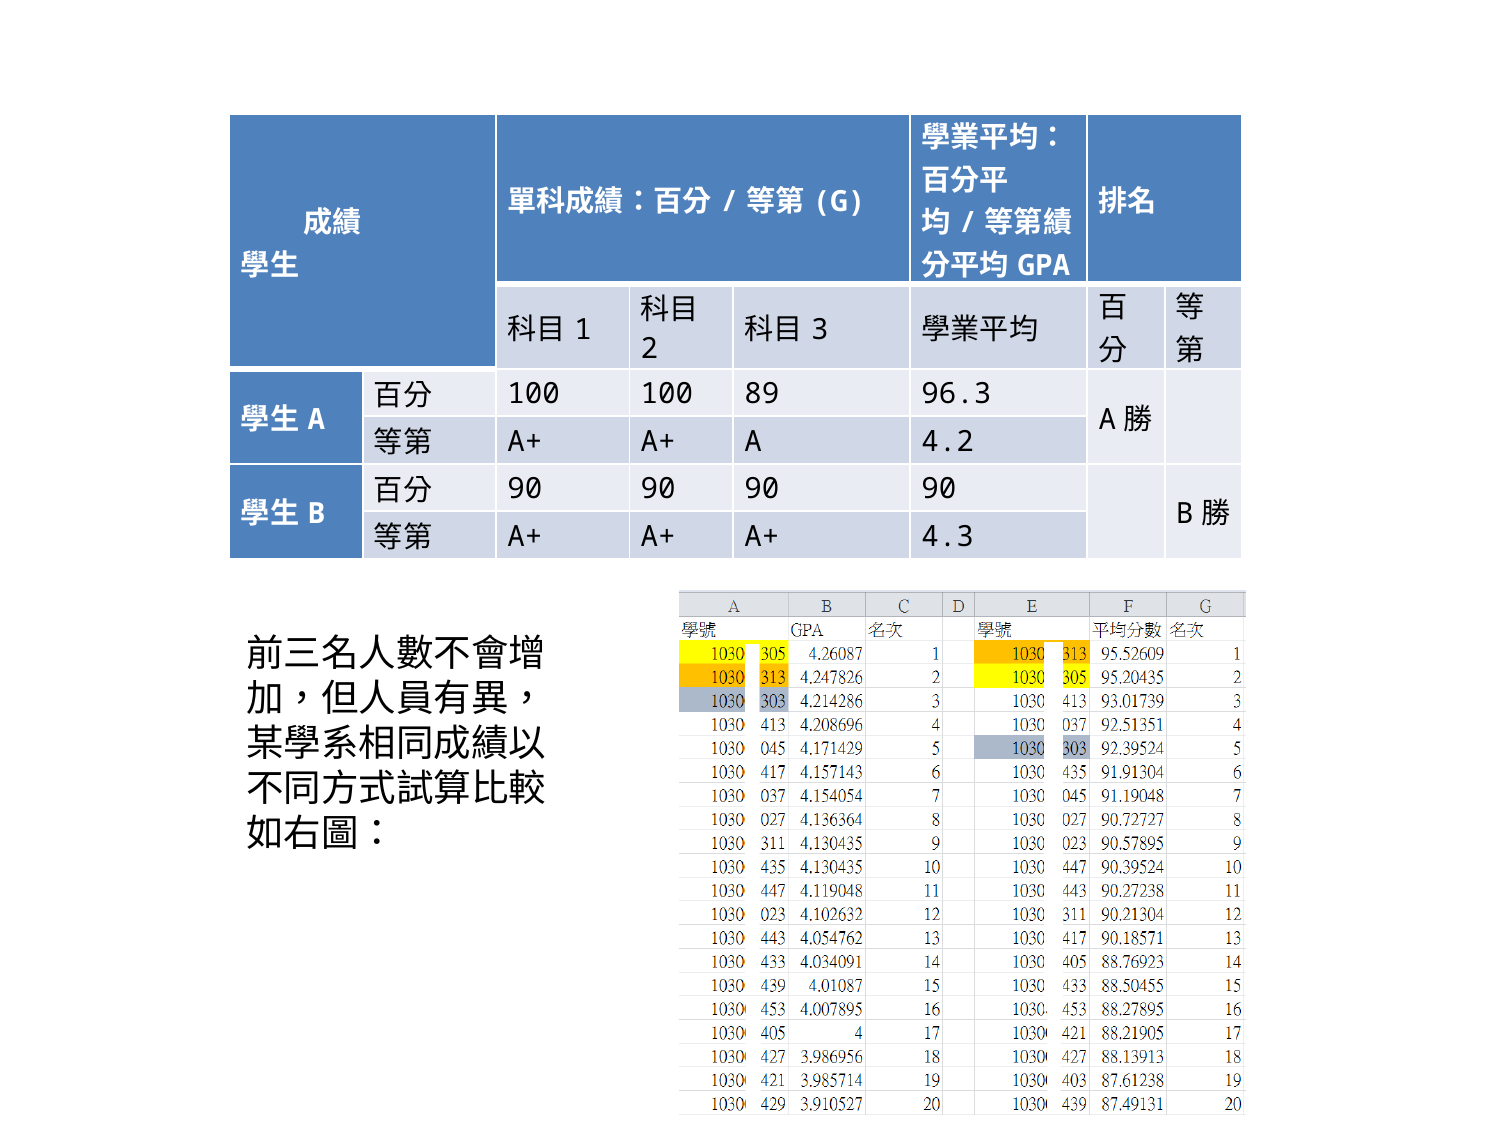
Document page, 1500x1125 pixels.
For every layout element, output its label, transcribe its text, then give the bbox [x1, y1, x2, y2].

table_cell 百分 [1088, 287, 1164, 368]
table_cell A+ [497, 512, 629, 558]
table_cell 90 [497, 465, 629, 510]
table_cell A+ [497, 417, 629, 463]
table_header 成績 學生 [230, 115, 495, 366]
table_cell 百分 [364, 465, 495, 510]
table_cell 90 [630, 465, 732, 510]
table_cell A+ [734, 512, 909, 558]
table_cell 90 [911, 465, 1086, 510]
table_cell A+ [630, 417, 732, 463]
table_cell 學業平均 [911, 287, 1086, 368]
table_cell 100 [497, 370, 629, 415]
table_cell 90 [734, 465, 909, 510]
table_header 學業平均：百分平均/等第績分平均GPA [911, 115, 1086, 281]
table_cell [1088, 465, 1164, 558]
table_cell 科目1 [497, 287, 629, 368]
table_cell 學生B [230, 465, 362, 558]
table_cell 科目2 [630, 287, 732, 368]
table_cell 4.3 [911, 512, 1086, 558]
text_box 前三名人數不會增加，但人員有異，某學系相同成績以不同方式試算比較如右圖： [231, 621, 598, 862]
table_cell A+ [630, 512, 732, 558]
table_cell 等第 [1166, 287, 1241, 368]
table_cell 100 [630, 370, 732, 415]
table_cell A勝 [1088, 370, 1164, 463]
table_cell 89 [734, 370, 909, 415]
table_cell 96.3 [911, 370, 1086, 415]
table_header 單科成績：百分/等第(G) [497, 115, 909, 281]
table_cell B勝 [1166, 465, 1241, 558]
table_cell 學生A [230, 372, 362, 463]
picture [678, 590, 1246, 1116]
table_cell 4.2 [911, 417, 1086, 463]
table_cell 科目3 [734, 287, 909, 368]
table_cell [1166, 370, 1241, 463]
table_header 排名 [1088, 115, 1241, 281]
table_cell 等第 [364, 512, 495, 558]
table_cell A [734, 417, 909, 463]
table_cell 等第 [364, 417, 495, 463]
table_cell 百分 [364, 372, 495, 415]
